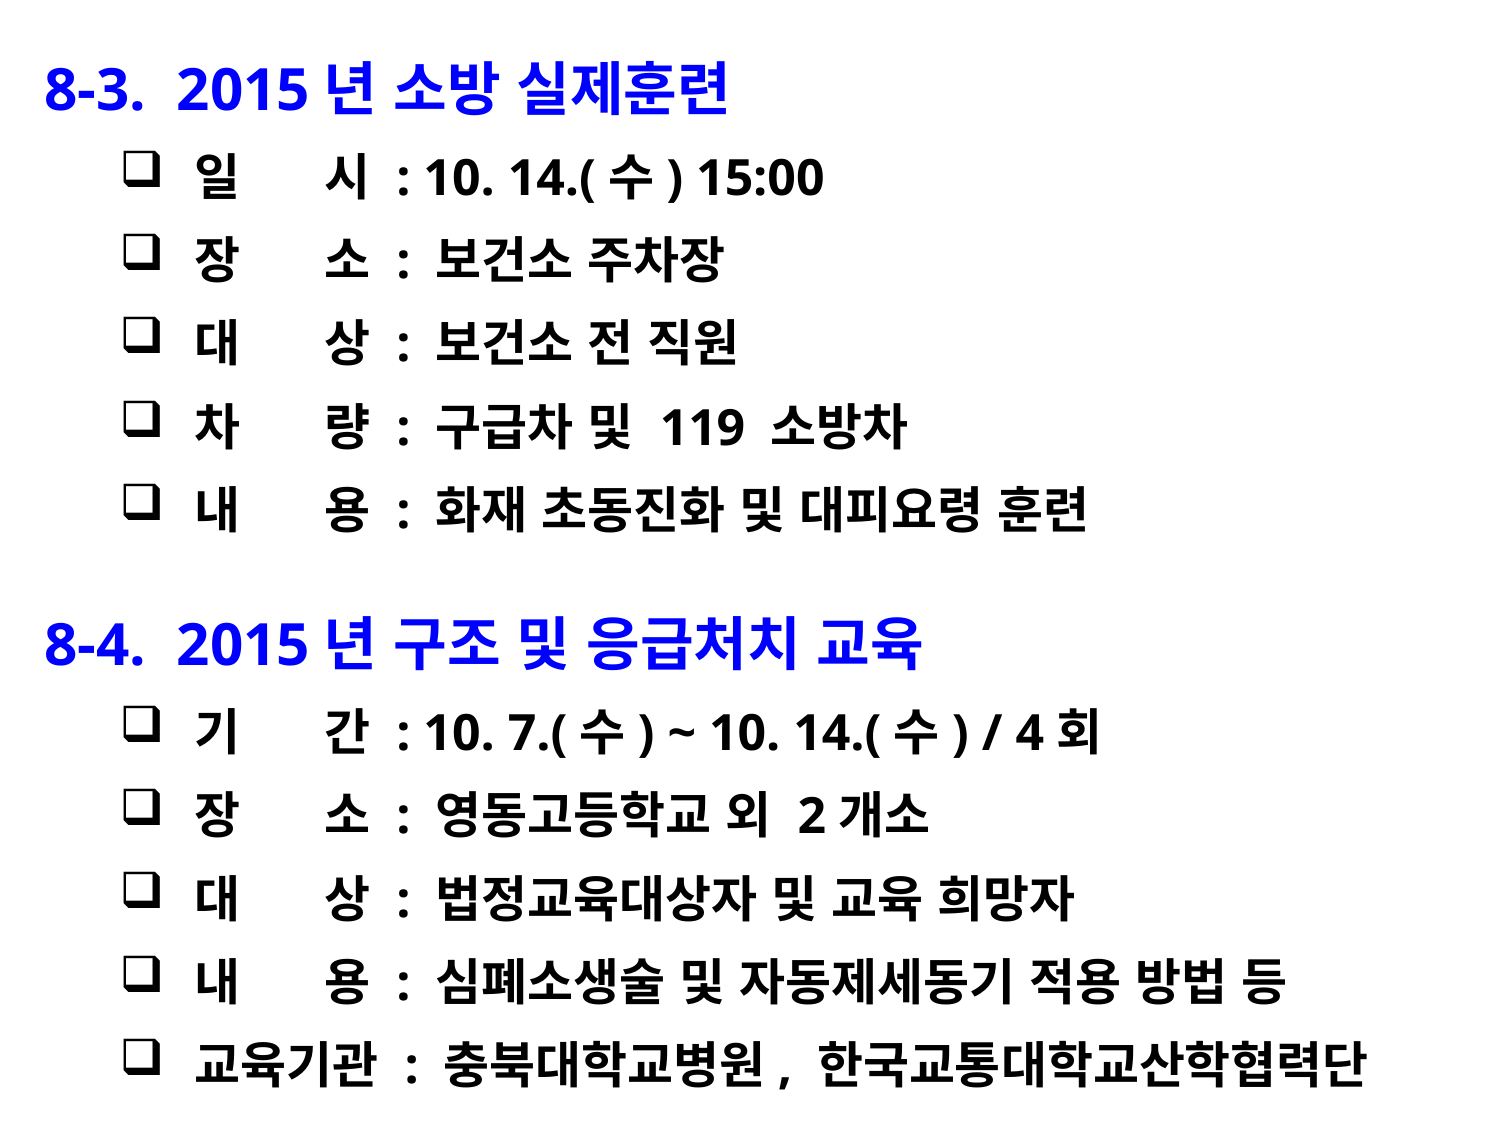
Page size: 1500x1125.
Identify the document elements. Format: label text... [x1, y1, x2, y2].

text_box 8-3. 2015년 소방 실제훈련 일 시 : 10. 14.(수) 15:00 장 소 : 보건소 주차장 대 상 : 보건소 전 직원 차 량 : 구급차 및 119 소방차 내 용 : 화재 초동진화 및 대피요령 훈련 [29, 30, 1459, 417]
text_box 8-4. 2015년 구조 및 응급처치 교육 기 간 : 10. 7.(수) ~ 10. 14.(수) / 4회 장 소 : 영동고등학교 외 2개소 대 상 : 법정교육대상자 및 교육 희망자 내 용 : 심폐소생술 및 자동제세동기 적용 방법 등 교육기관 : 충북대학교병원, 한국교통대학교산학협력단 [29, 586, 1459, 972]
